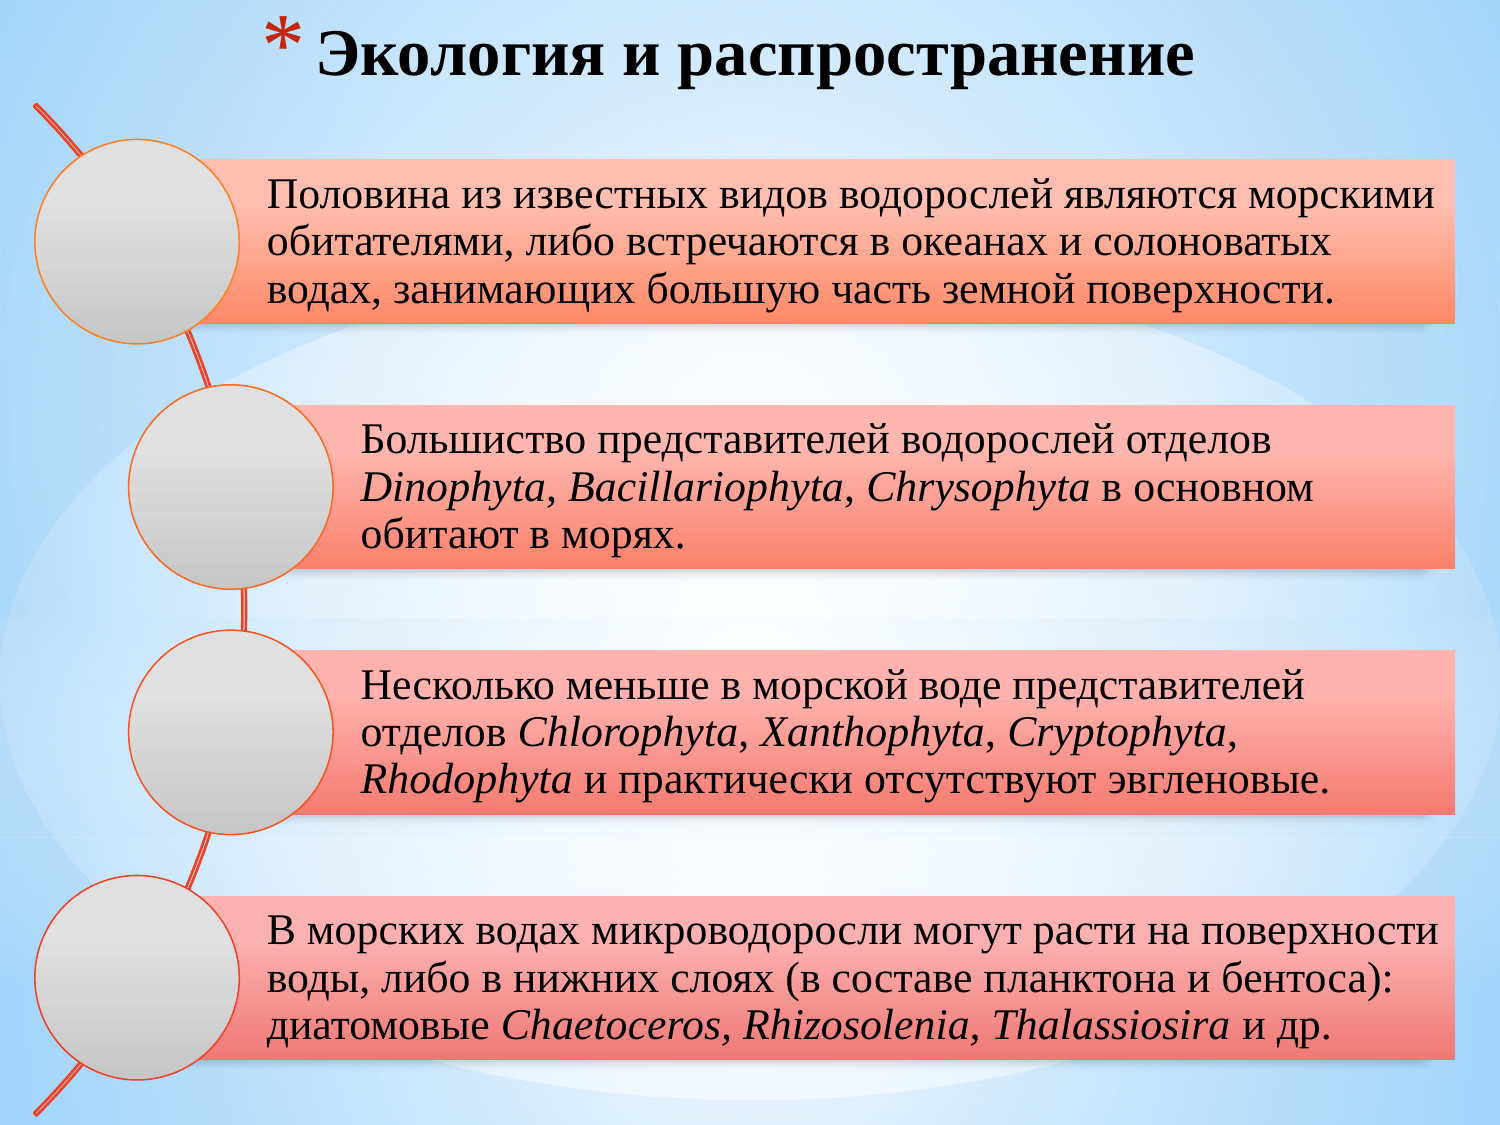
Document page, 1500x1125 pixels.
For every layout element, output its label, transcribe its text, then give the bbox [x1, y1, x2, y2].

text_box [17, 77, 1471, 1125]
title Экология и распространение [100, 1, 1376, 76]
